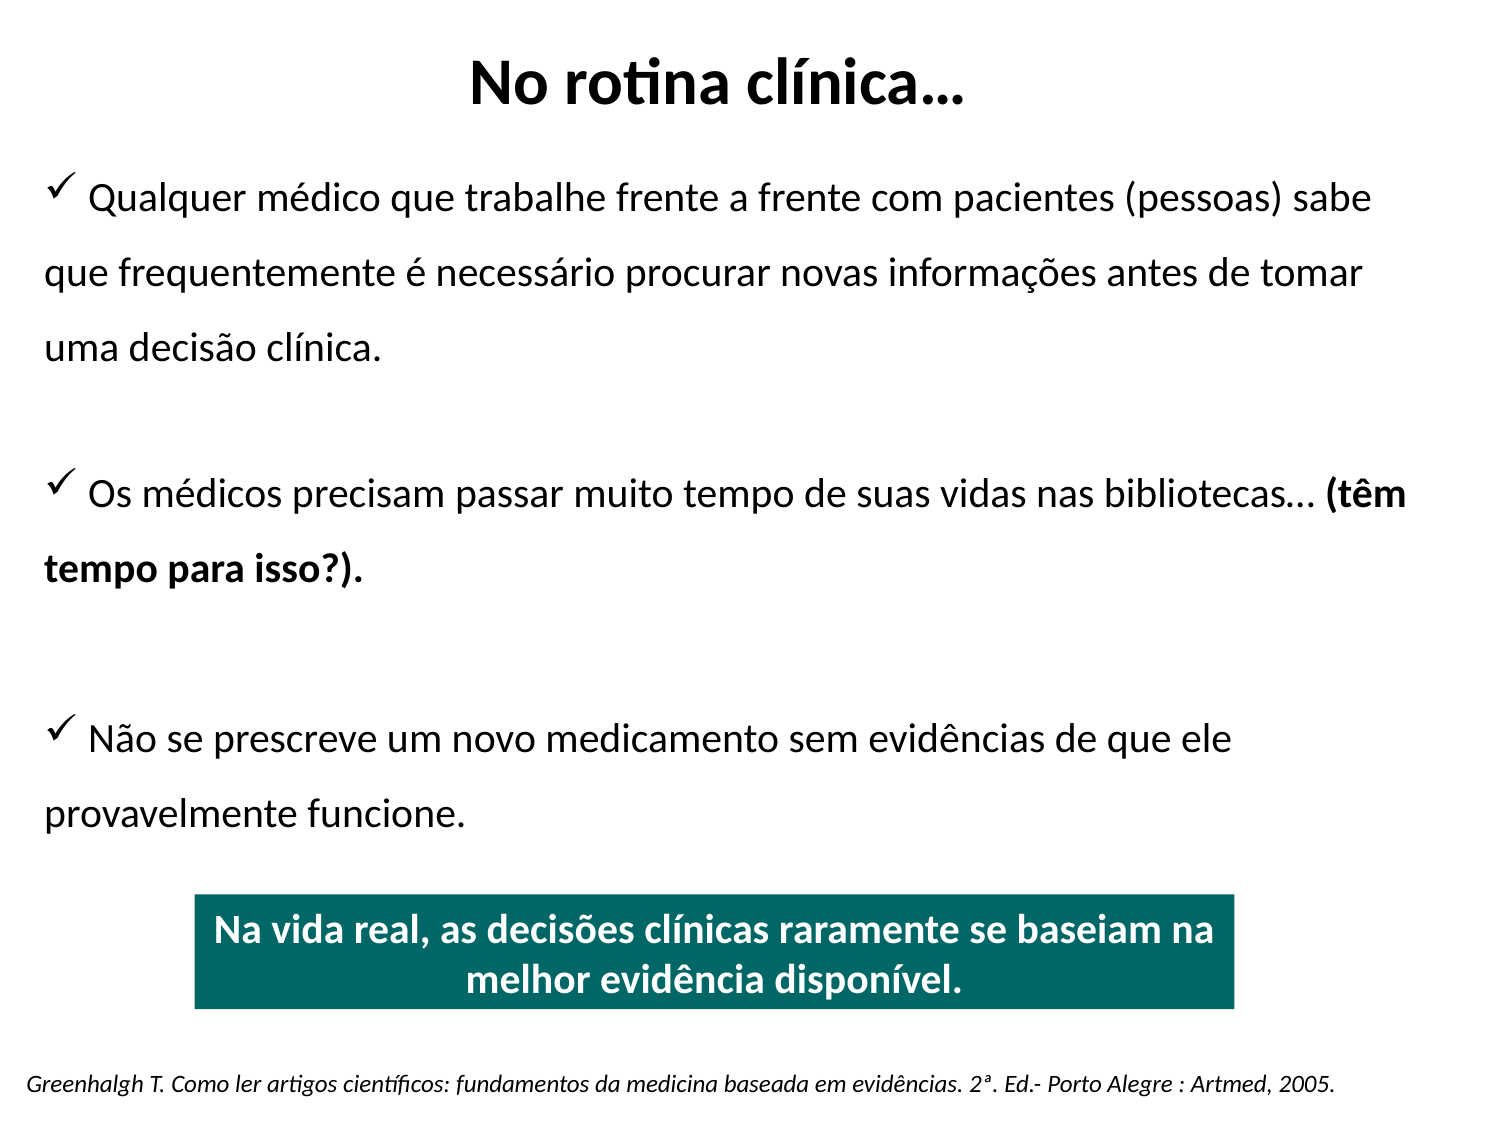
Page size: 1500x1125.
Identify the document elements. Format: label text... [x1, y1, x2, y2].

text_box Qualquer médico que trabalhe frente a frente com pacientes (pessoas) sabe que frequentemente é necessário procurar novas informações antes de tomar uma decisão clínica. Os médicos precisam passar muito tempo de suas vidas nas bibliotecas… (têm tempo para isso?). Não se prescreve um novo medicamento sem evidências de que ele provavelmente funcione. [29, 137, 1459, 844]
text_box No rotina clínica… [336, 30, 1117, 126]
text_box Greenhalgh T. Como ler artigos científicos: fundamentos da medicina baseada em evidências. 2ª. Ed.- Porto Alegre : Artmed, 2005. [5, 1060, 1477, 1106]
text_box Na vida real, as decisões clínicas raramente se baseiam na melhor evidência disponível. [194, 894, 1235, 1010]
